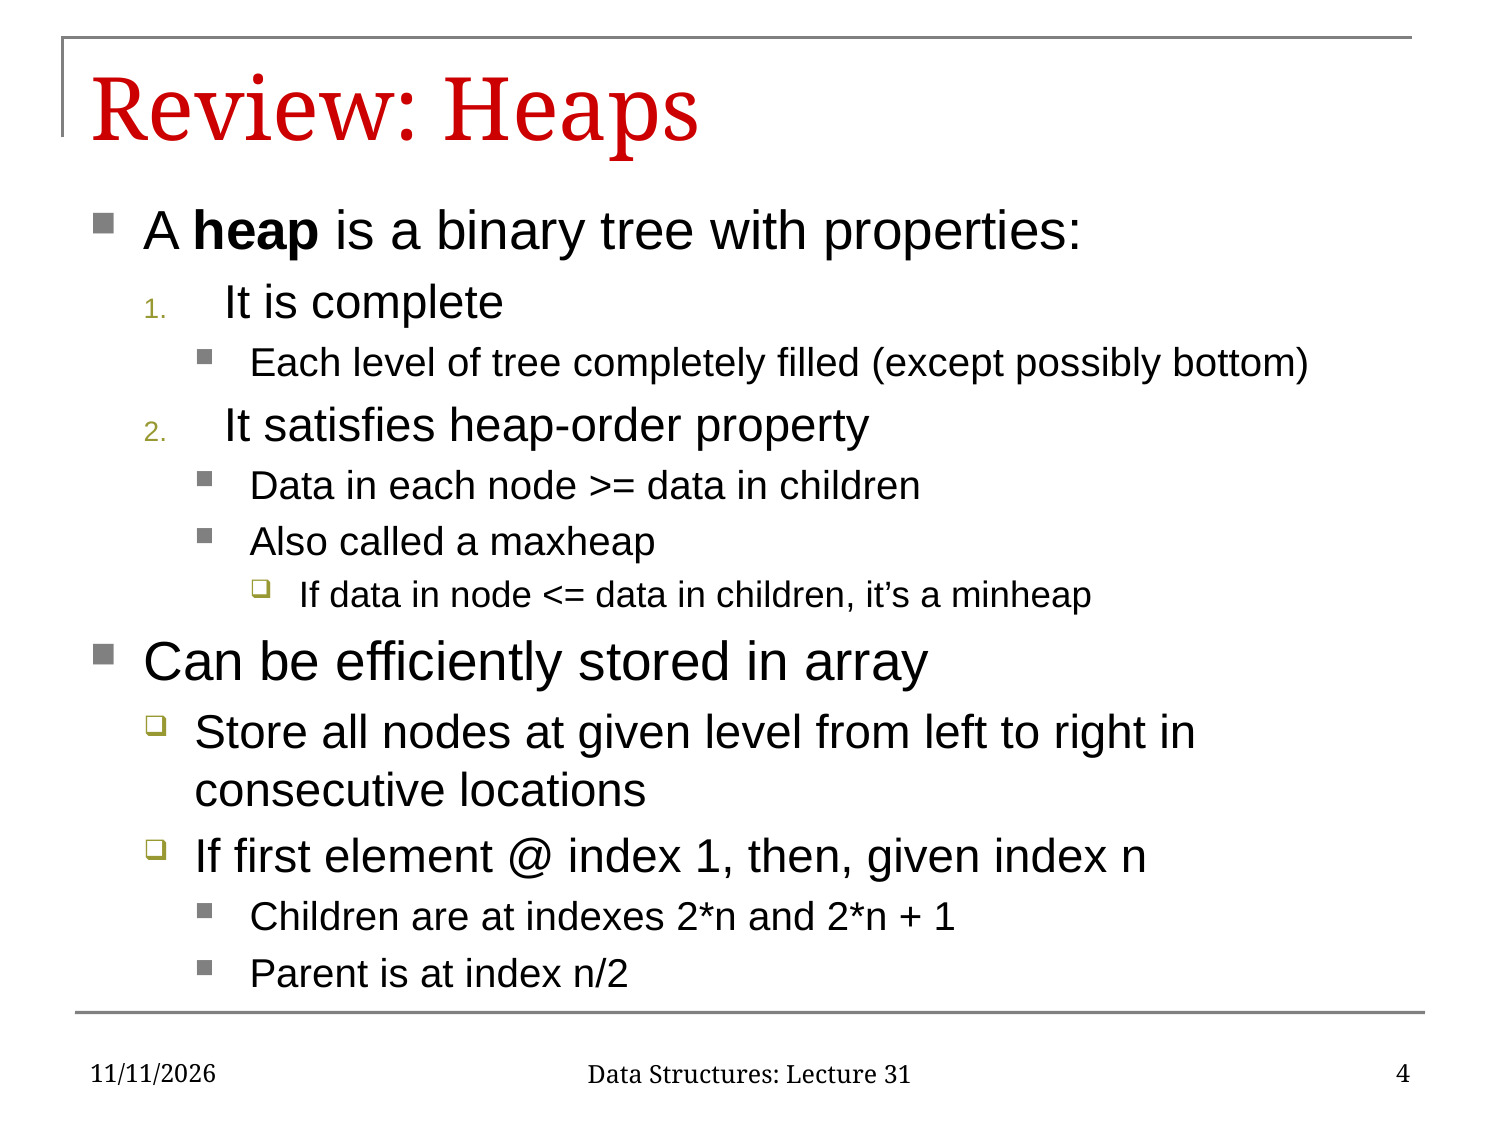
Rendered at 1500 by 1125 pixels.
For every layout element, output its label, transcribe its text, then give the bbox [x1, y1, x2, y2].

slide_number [74, 1023, 426, 1100]
footer Data Structures: Lecture 31 [512, 1024, 988, 1101]
title Review: Heaps [75, 45, 1425, 163]
slide_number 4 [1074, 1023, 1426, 1100]
list A heap is a binary tree with properties: It is complete Each level of tree completely filled (except possibly bottom) It satisfies heap-order property Data in each node >= data in children Also called a maxheap If data in node <= data in children, it’s a minheap Can be efficiently stored in array Store all nodes at given level from left to right in consecutive locations If first element @ index 1, then, given index n Children are at indexes 2*n and 2*n + 1 Parent is at index n/2 [75, 187, 1425, 1006]
